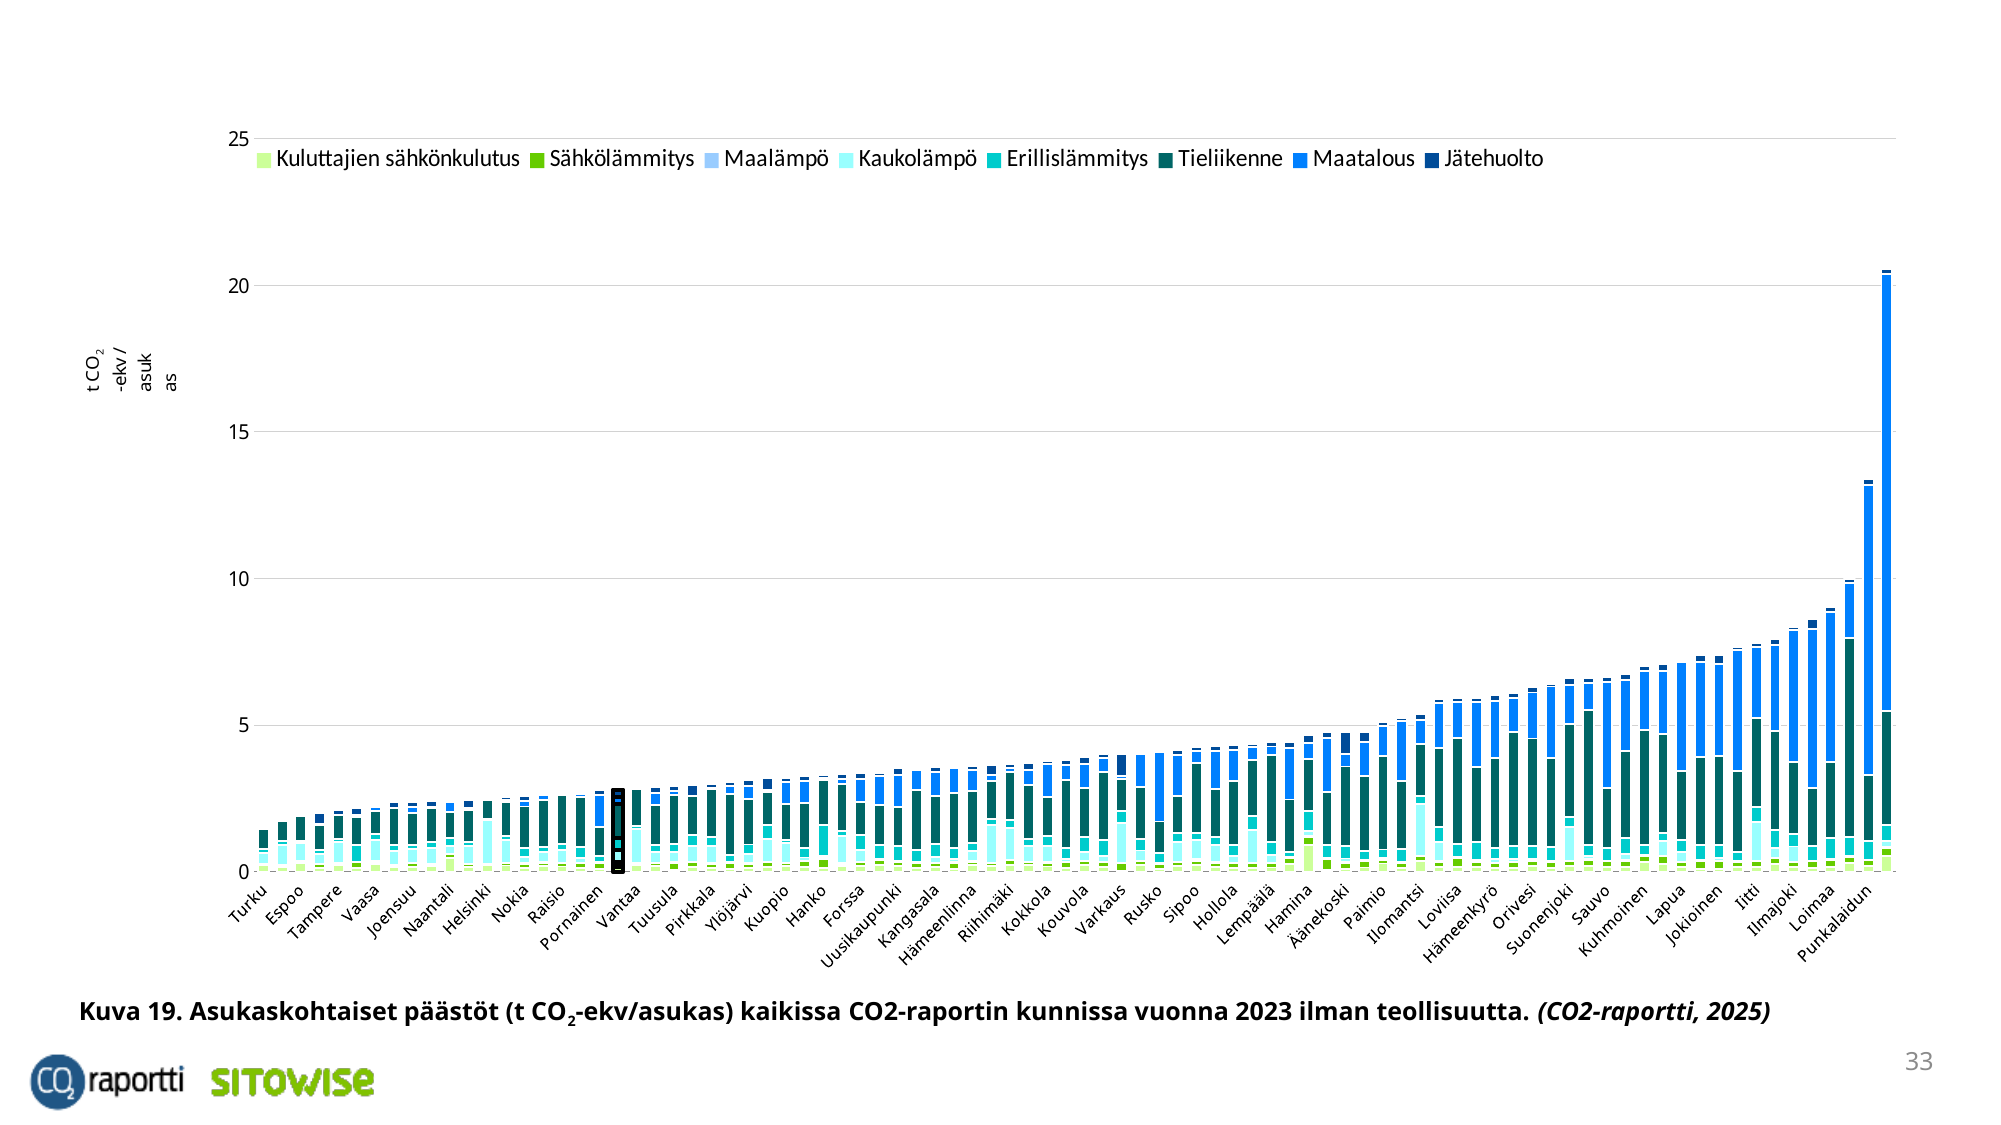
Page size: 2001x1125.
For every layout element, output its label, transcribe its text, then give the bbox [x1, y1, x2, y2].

picture [209, 1067, 377, 1098]
chart [72, 121, 1928, 976]
picture [22, 1047, 191, 1117]
text_box 33 [1889, 1033, 1949, 1093]
text_box Kuva 19. Asukaskohtaiset päästöt (t CO2-ekv/asukas) kaikissa CO2-raportin kunnissa vuonna 2023 ilman teollisuutta. (CO2-raportti, 2025) [63, 987, 1895, 1037]
